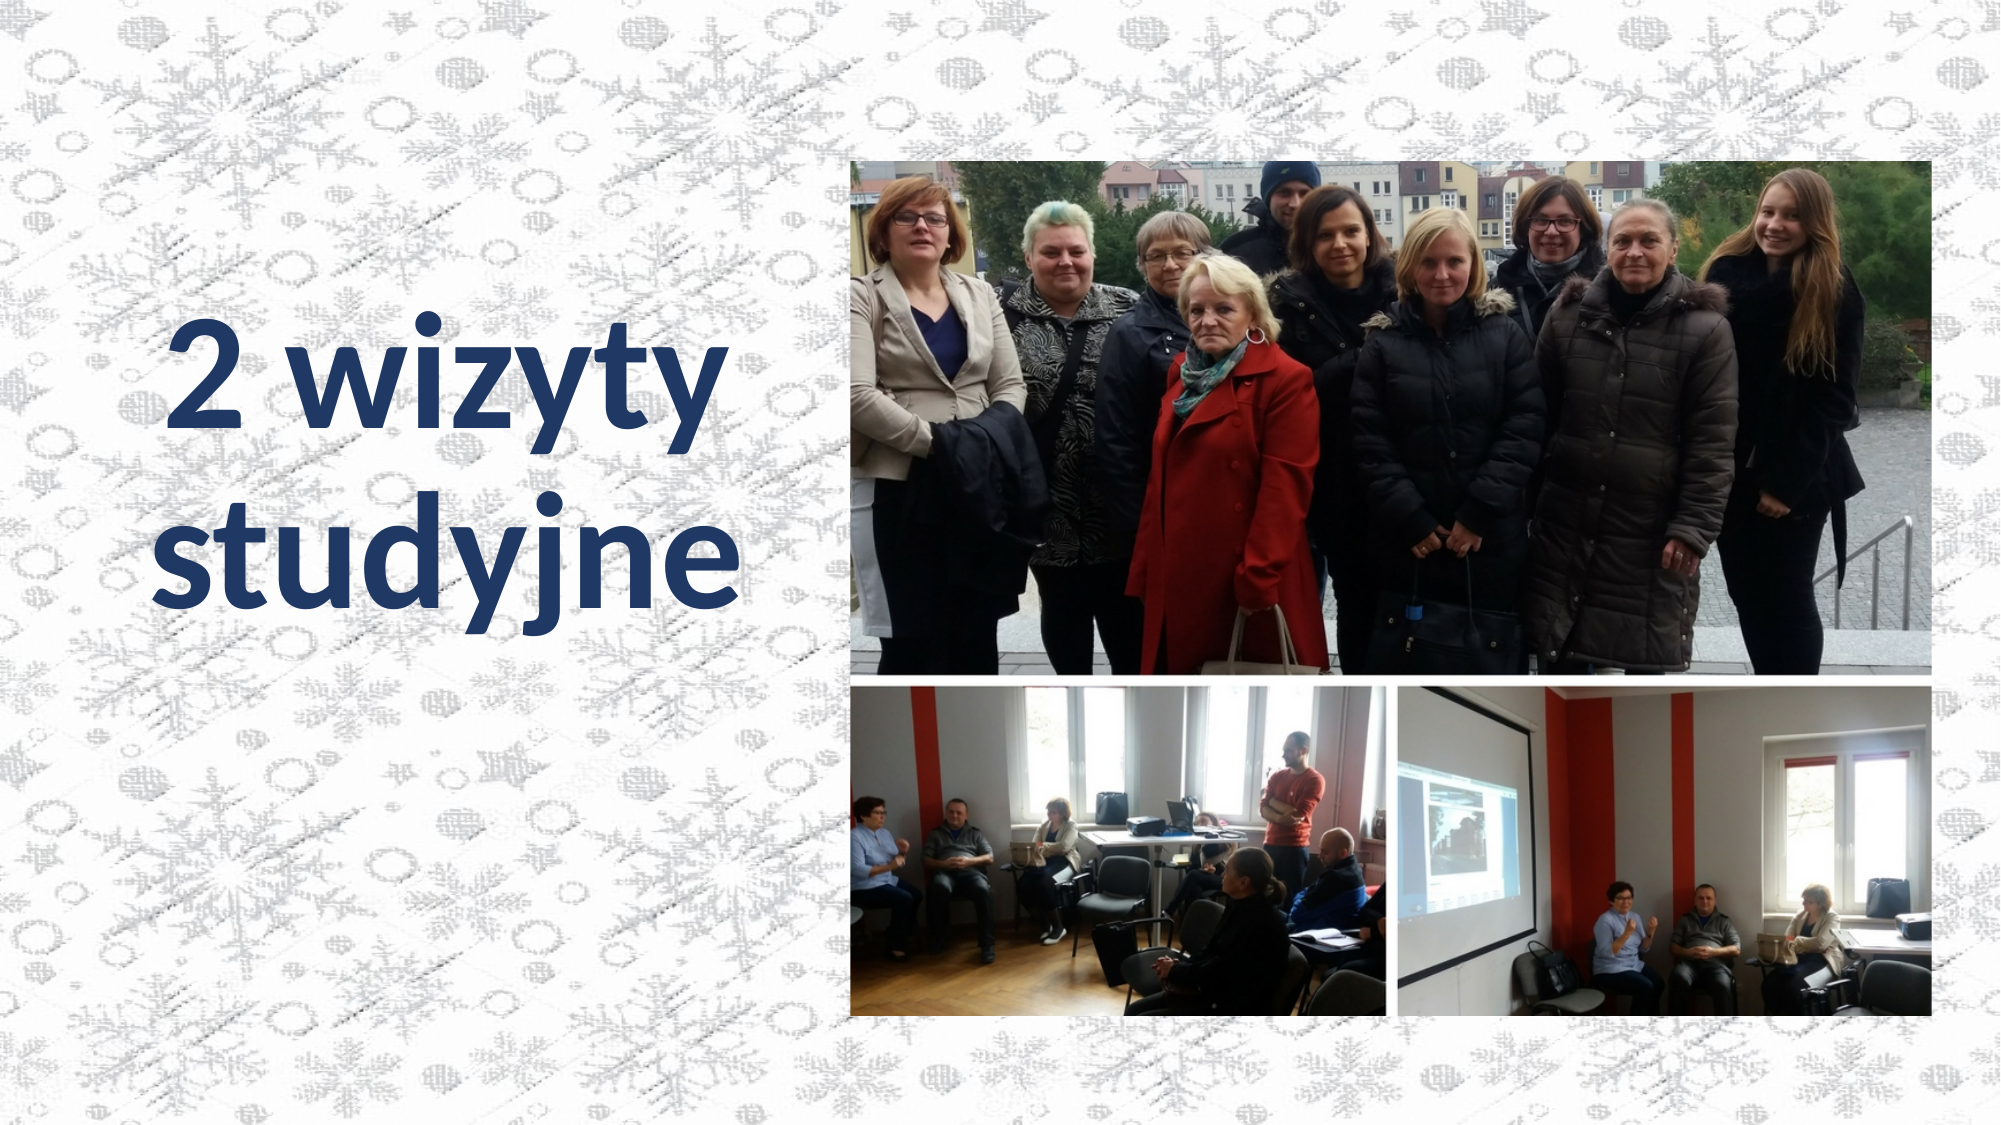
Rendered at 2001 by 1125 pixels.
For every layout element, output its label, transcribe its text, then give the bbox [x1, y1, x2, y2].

picture [0, 0, 2001, 1125]
title 2 wizyty studyjne [124, 389, 770, 653]
